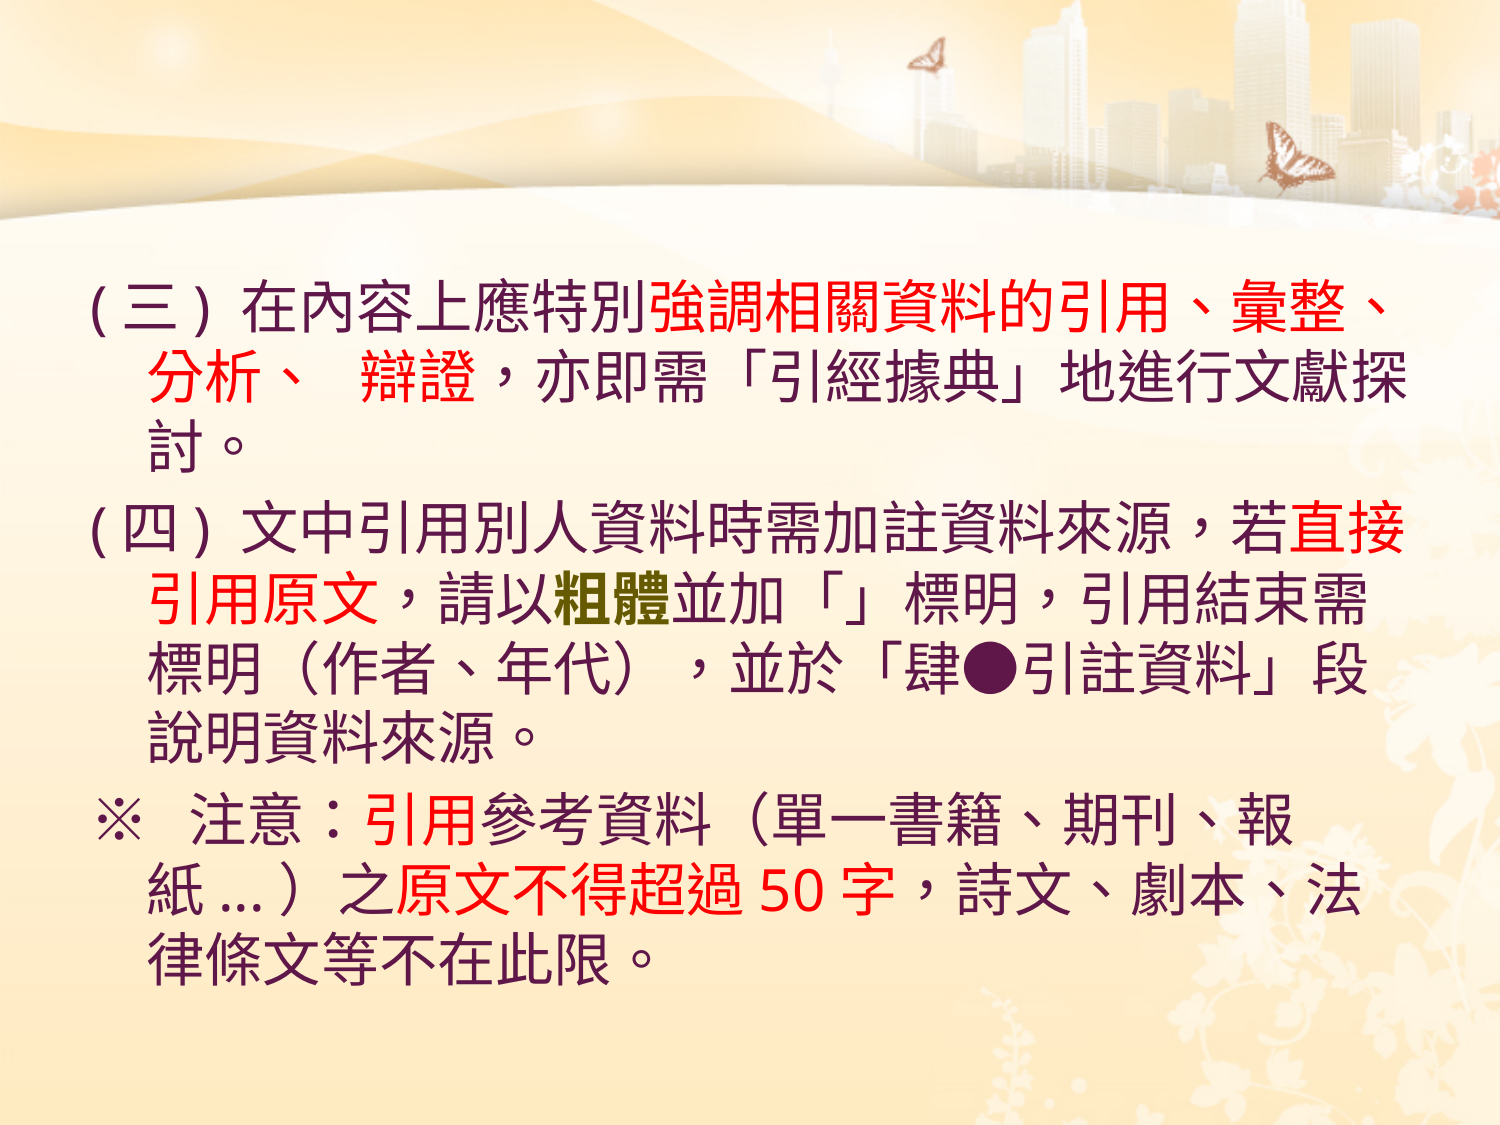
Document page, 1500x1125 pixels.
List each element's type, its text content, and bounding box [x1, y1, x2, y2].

list (三) 在內容上應特別強調相關資料的引用、彙整、分析、 辯證，亦即需「引經據典」地進行文獻探討。 (四) 文中引用別人資料時需加註資料來源，若直接引用原文，請以粗體並加「」標明，引用結束需標明（作者、年代），並於「肆●引註資料」段說明資料來源。 ※ 注意：引用參考資料（單一書籍、期刊、報紙...）之原文不得超過50字，詩文、劇本、法律條文等不在此限。 [75, 262, 1425, 1005]
picture [0, 0, 1500, 1125]
